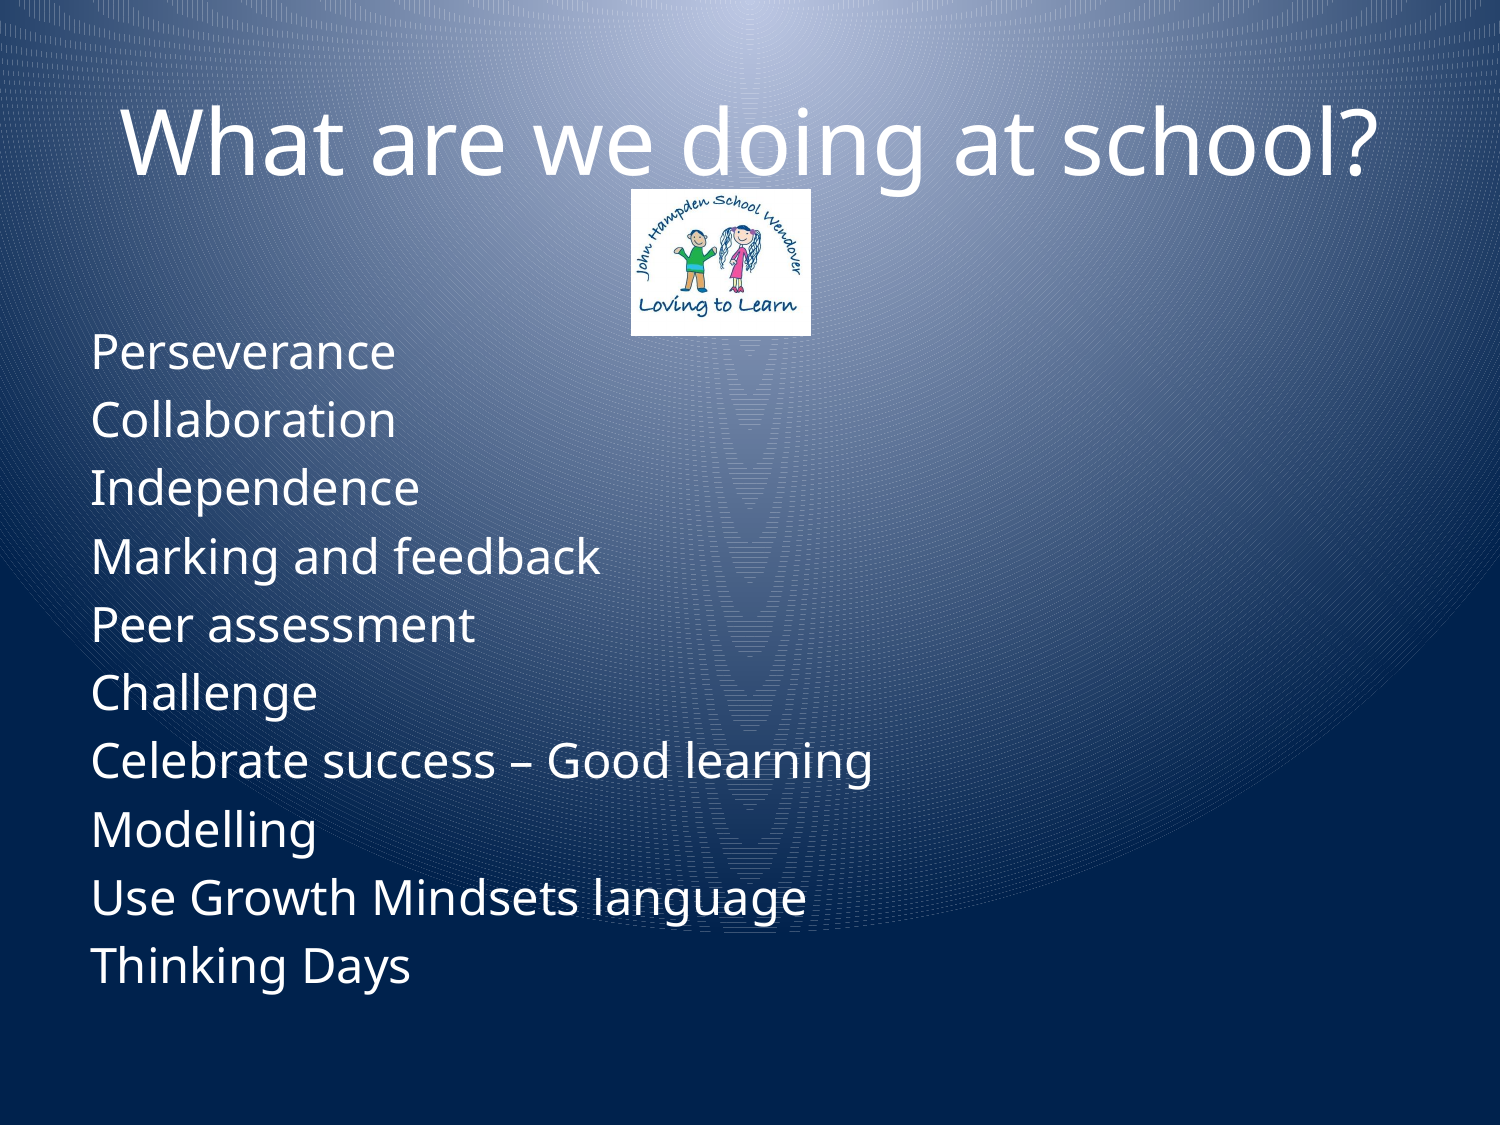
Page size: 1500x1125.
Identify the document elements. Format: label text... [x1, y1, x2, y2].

picture [631, 188, 811, 336]
title What are we doing at school? [75, 45, 1425, 233]
list Perseverance Collaboration Independence Marking and feedback Peer assessment Challenge Celebrate success – Good learning Modelling Use Growth Mindsets language Thinking Days [75, 262, 1425, 1005]
